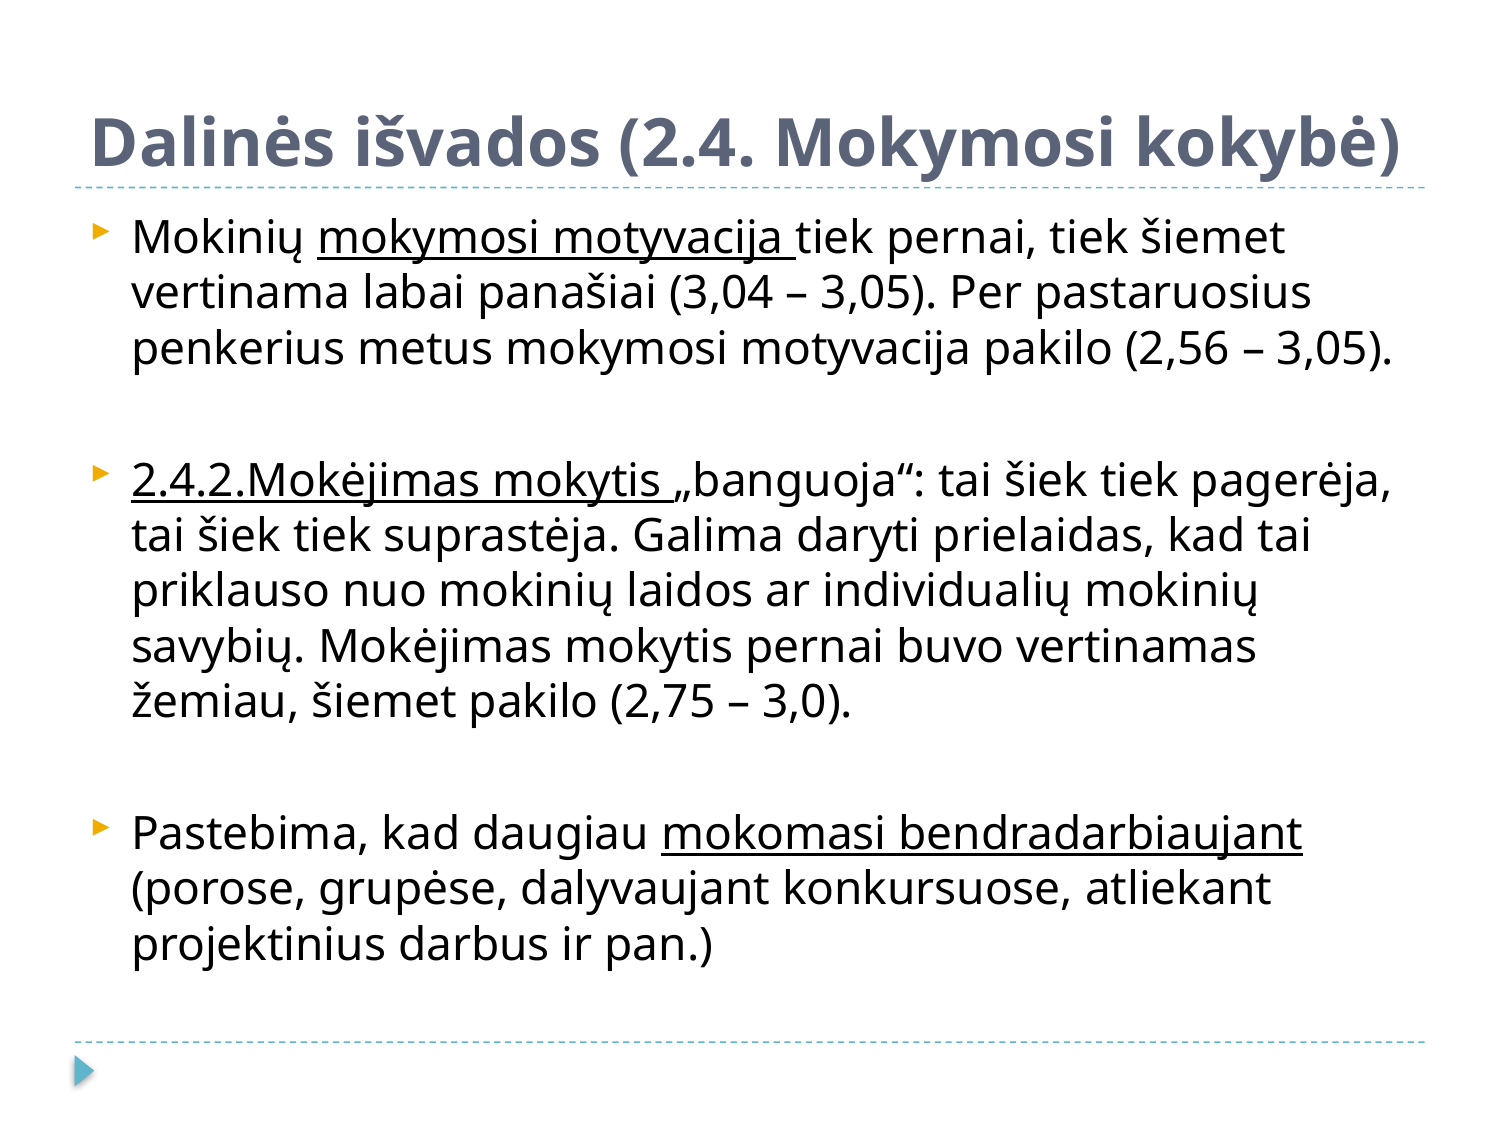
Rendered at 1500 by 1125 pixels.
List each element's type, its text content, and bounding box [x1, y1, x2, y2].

title Dalinės išvados (2.4. Mokymosi kokybė) [75, 24, 1425, 188]
list Mokinių mokymosi motyvacija tiek pernai, tiek šiemet vertinama labai panašiai (3,04 – 3,05). Per pastaruosius penkerius metus mokymosi motyvacija pakilo (2,56 – 3,05). 2.4.2.Mokėjimas mokytis „banguoja“: tai šiek tiek pagerėja, tai šiek tiek suprastėja. Galima daryti prielaidas, kad tai priklauso nuo mokinių laidos ar individualių mokinių savybių. Mokėjimas mokytis pernai buvo vertinamas žemiau, šiemet pakilo (2,75 – 3,0). Pastebima, kad daugiau mokomasi bendradarbiaujant (porose, grupėse, dalyvaujant konkursuose, atliekant projektinius darbus ir pan.) [75, 200, 1425, 1010]
